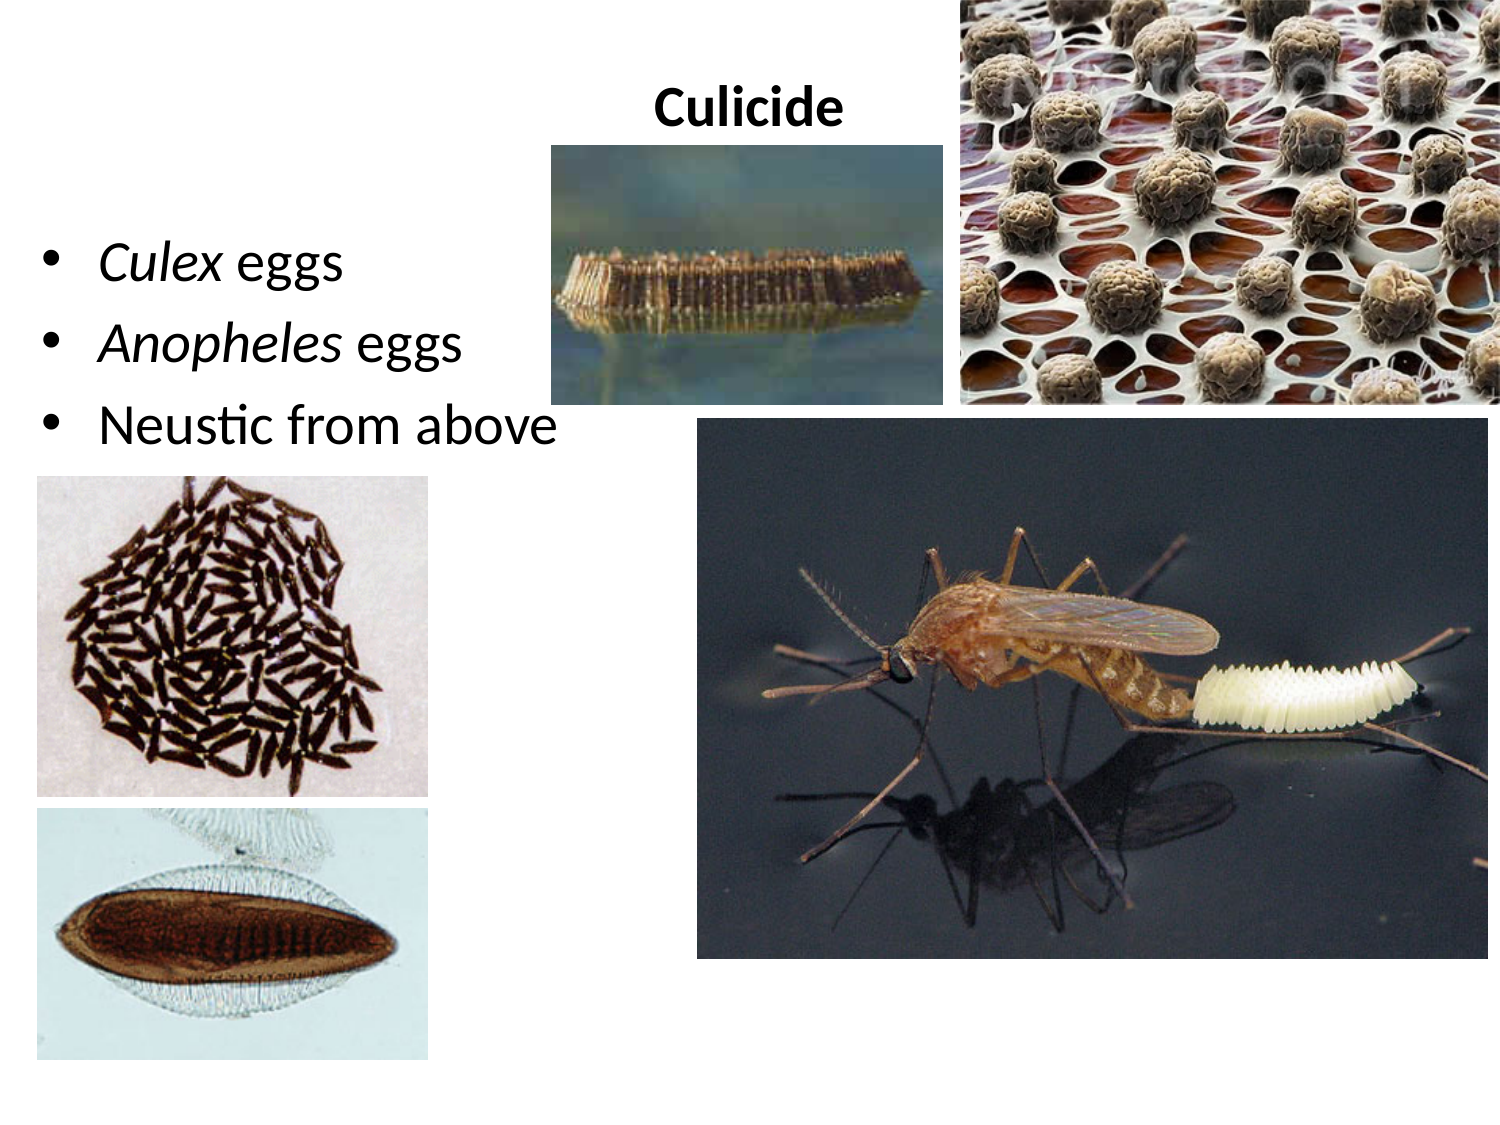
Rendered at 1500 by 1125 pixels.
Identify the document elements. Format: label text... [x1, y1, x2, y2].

picture [36, 476, 429, 798]
list Culex eggs Anopheles eggs Neustic from above [26, 215, 587, 486]
picture [697, 418, 1488, 959]
picture [960, 0, 1500, 405]
picture [36, 807, 429, 1061]
title Culicide [74, 44, 955, 162]
picture [551, 145, 943, 405]
